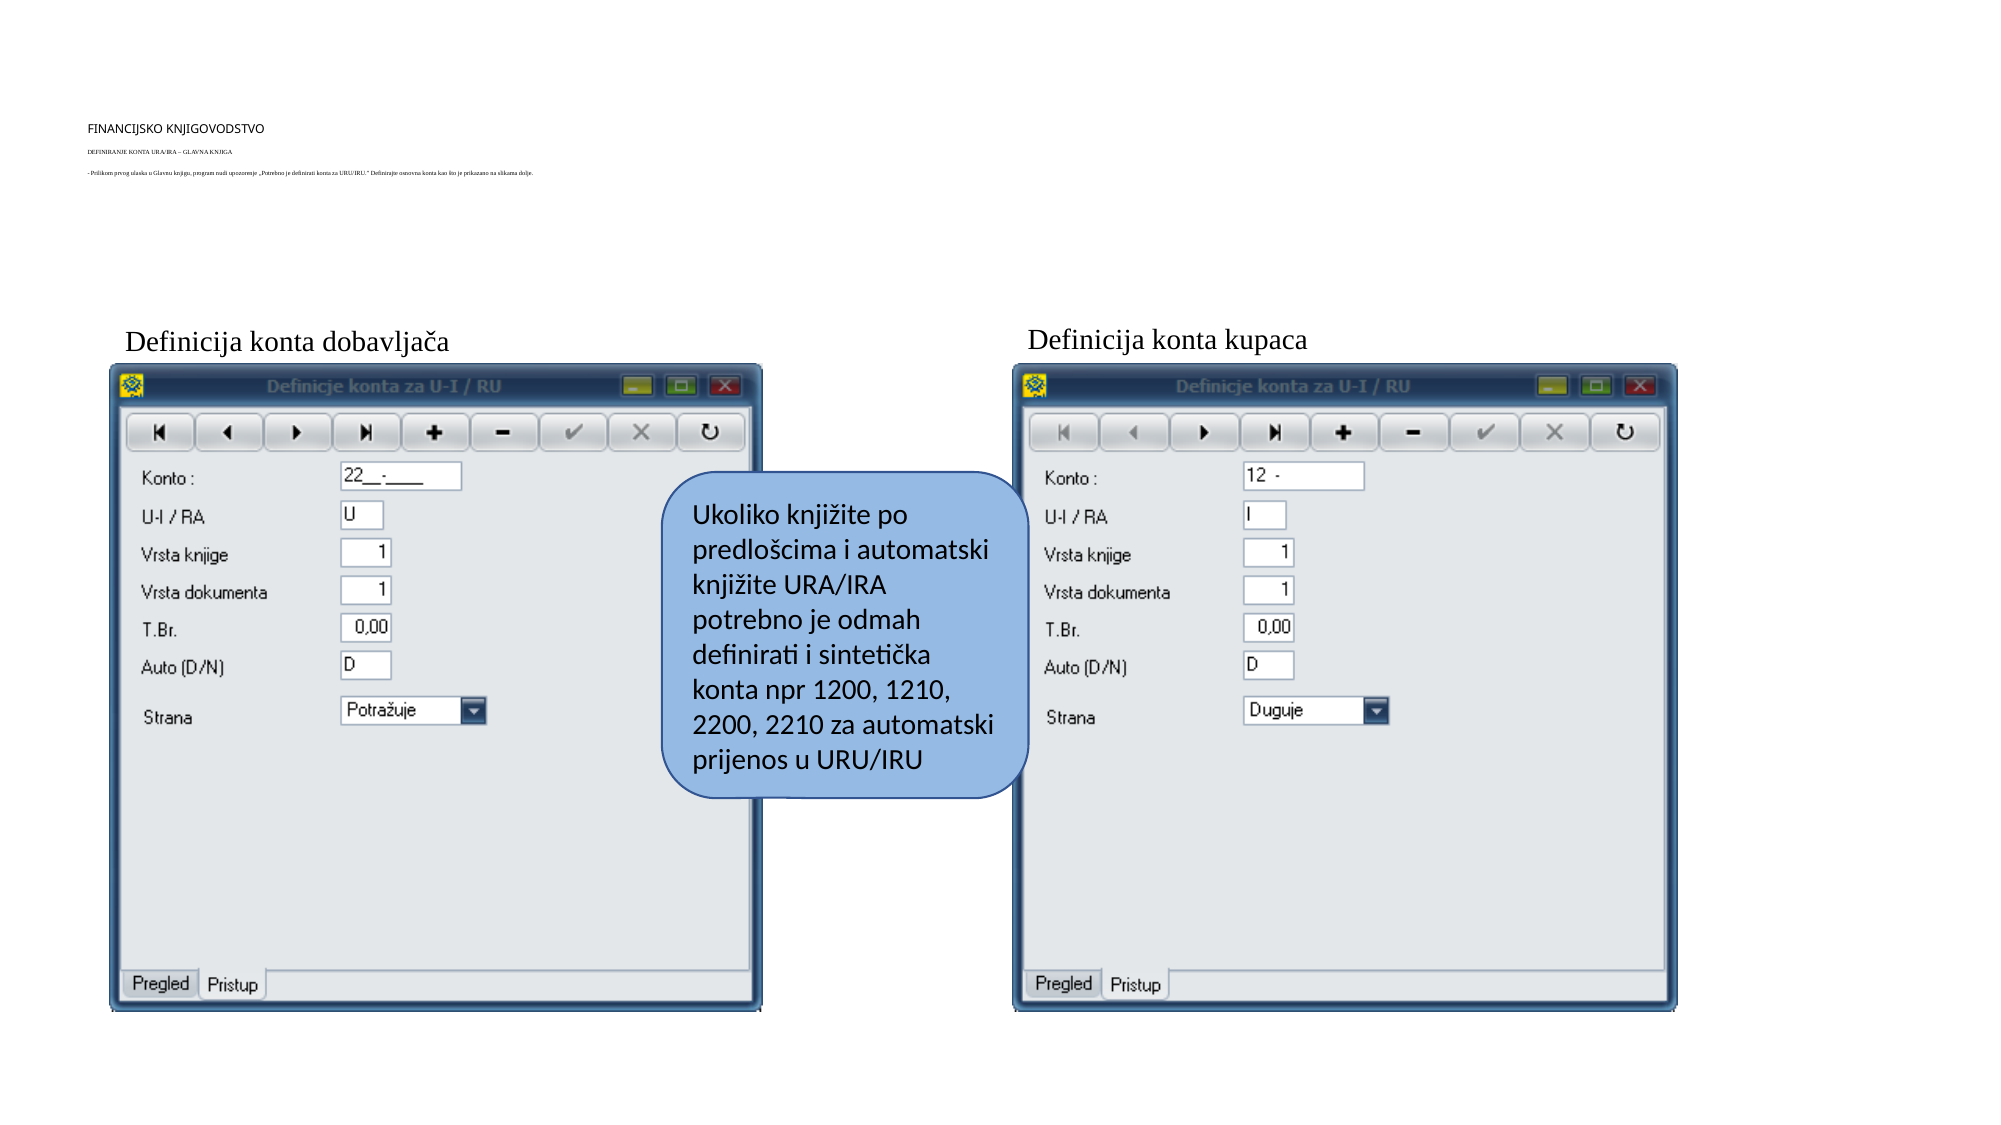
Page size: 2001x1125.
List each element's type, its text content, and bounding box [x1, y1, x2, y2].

title FINANCIJSKO KNJIGOVODSTVO DEFINIRANJE KONTA URA/IRA – GLAVNA KNJIGA - Prilikom prvog ulaska u Glavnu knjigu, program nudi upozorenje „Potrebno je definirati konta za URU/IRU.” Definirajte osnovna konta kao što je prikazano na slikama dolje. [72, 114, 1928, 185]
list Definicija konta dobavljača [109, 321, 763, 363]
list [1012, 363, 1678, 1012]
list Definicija konta kupaca [1012, 323, 1678, 363]
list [109, 363, 763, 1012]
text_box Ukoliko knjižite po predlošcima i automatski knjižite URA/IRA potrebno je odmah definirati i sintetička konta npr 1200, 1210, 2200, 2210 za automatski prijenos u URU/IRU [763, 470, 1012, 800]
